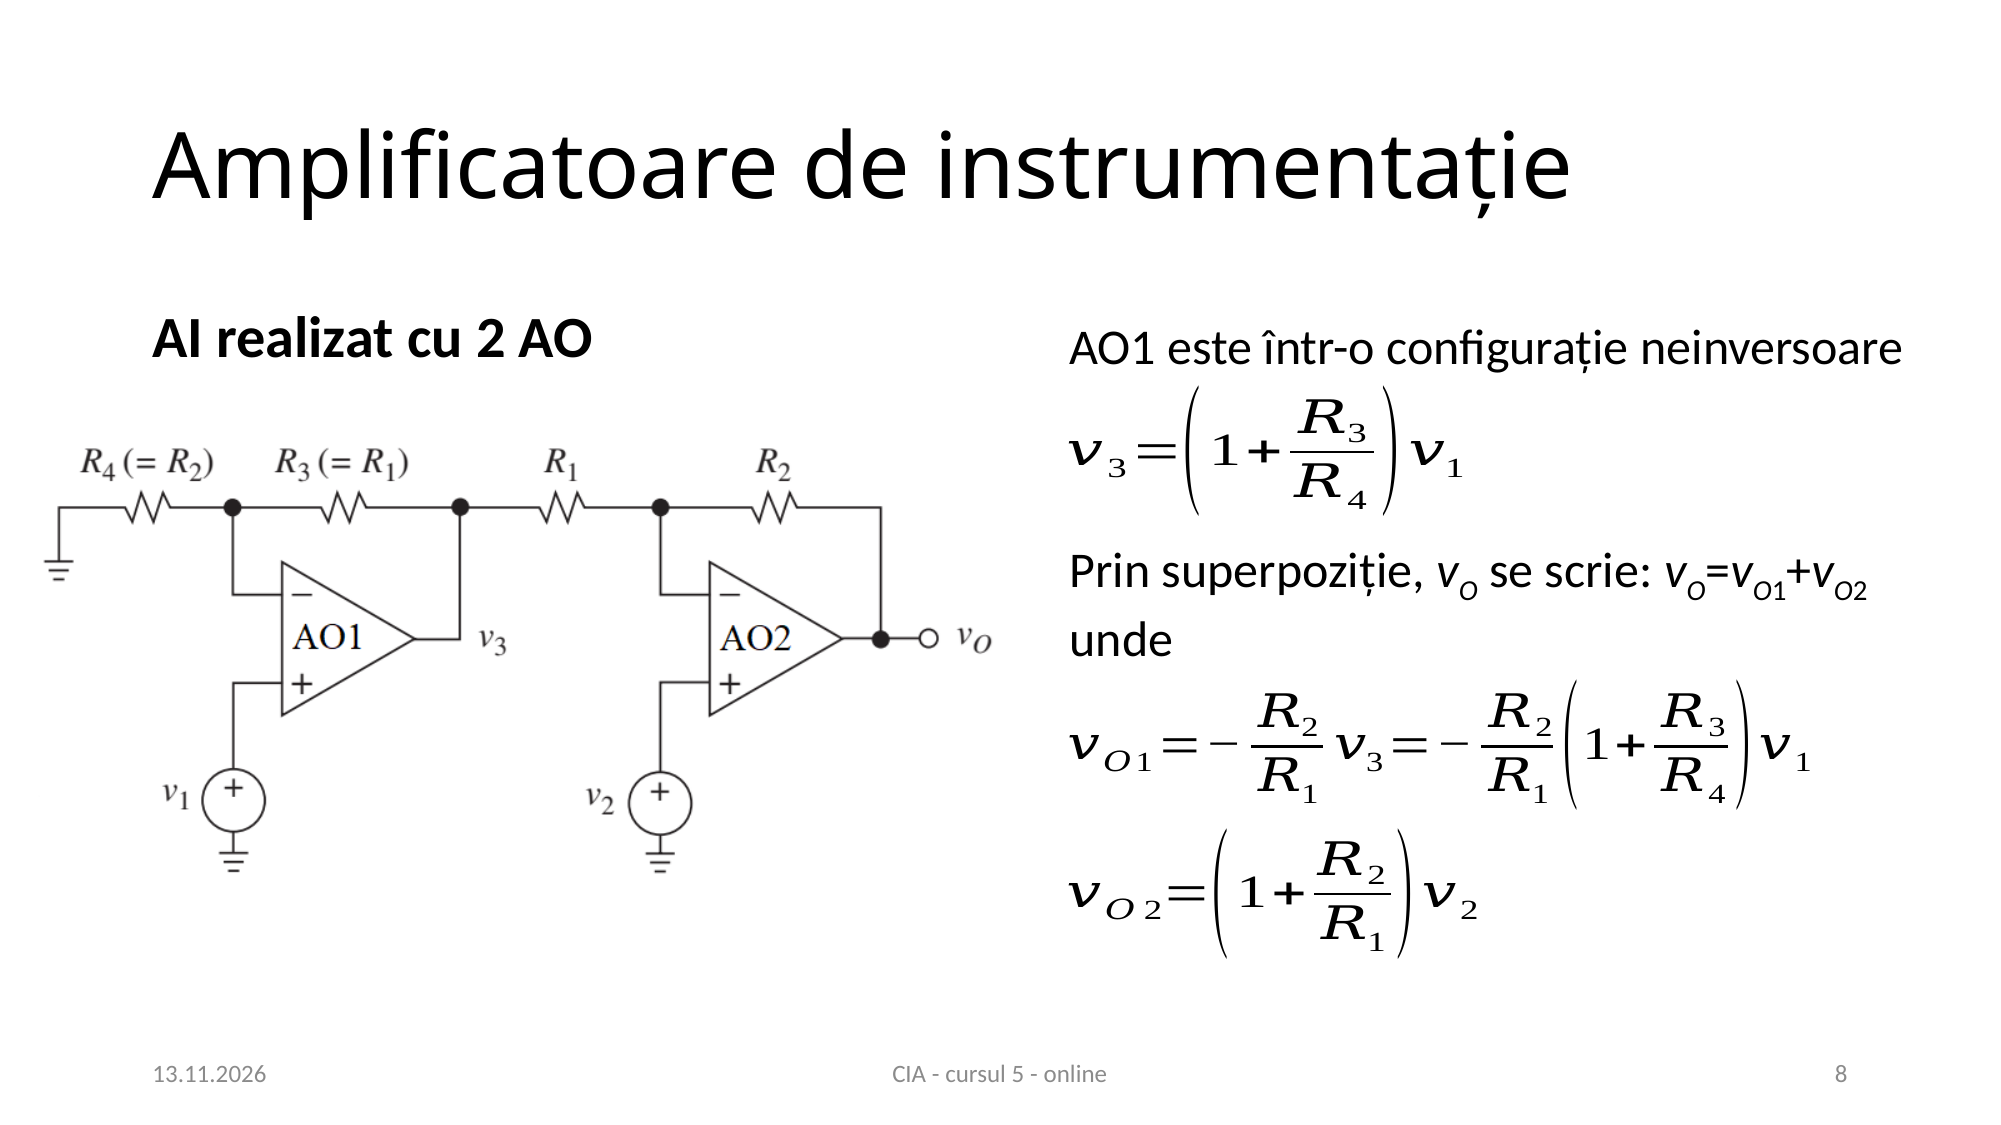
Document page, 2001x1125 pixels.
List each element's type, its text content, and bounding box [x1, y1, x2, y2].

list AI realizat cu 2 AO [137, 299, 1863, 1014]
picture [29, 421, 1000, 891]
title Amplificatoare de instrumentație [137, 59, 1863, 278]
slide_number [137, 1042, 588, 1103]
text_box Prin superpoziție, vO se scrie: vO=vO1+vO2 unde [1054, 530, 1916, 674]
footer CIA - cursul 5 - online [662, 1042, 1338, 1103]
slide_number 8 [1412, 1042, 1863, 1103]
text_box AO1 este într-o configurație neinversoare [1054, 306, 1928, 382]
